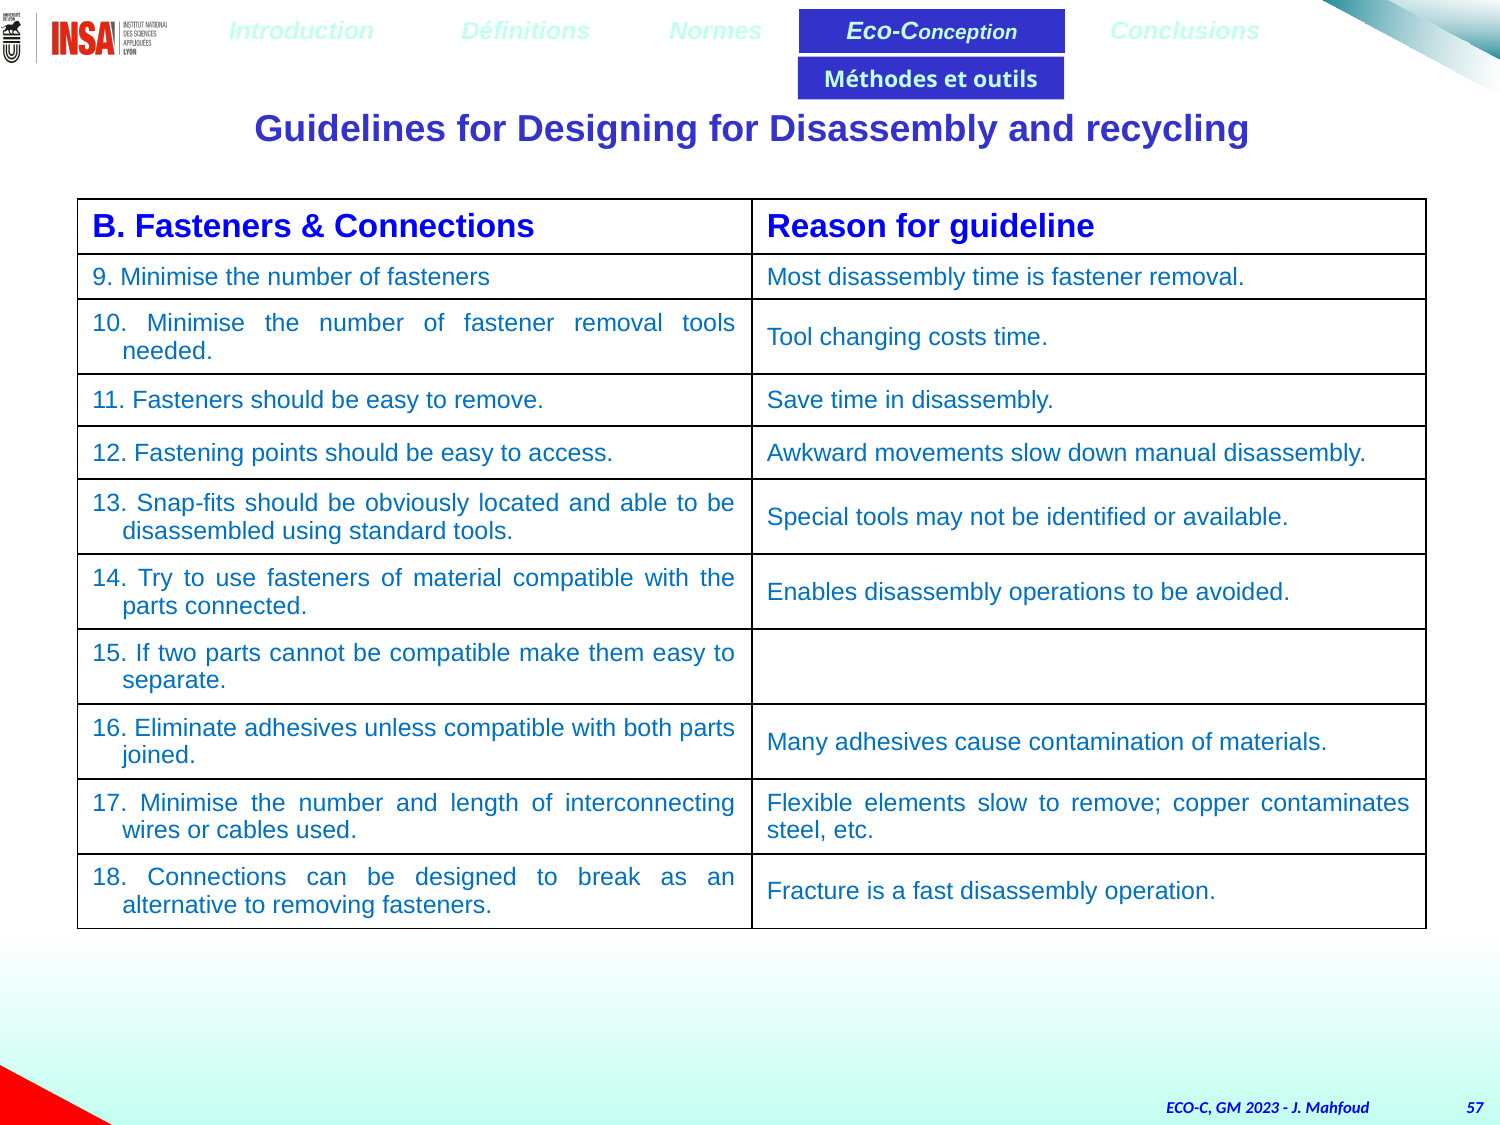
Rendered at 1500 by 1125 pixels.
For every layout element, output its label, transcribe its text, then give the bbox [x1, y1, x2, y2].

table_cell Fracture is a fast disassembly operation. [753, 855, 1425, 928]
table_header Conclusions [1065, 9, 1305, 53]
table_cell 9. Minimise the number of fasteners [78, 255, 751, 298]
table_cell Enables disassembly operations to be avoided. [753, 555, 1425, 628]
text_box Méthodes et outils [797, 56, 1065, 96]
table_cell Save time in disassembly. [753, 375, 1425, 425]
table_cell [753, 630, 1425, 703]
table_header Introduction [184, 9, 419, 53]
table_cell Tool changing costs time. [753, 300, 1425, 373]
table_cell Many adhesives cause contamination of materials. [753, 705, 1425, 778]
table_header Reason for guideline [753, 200, 1425, 253]
table_header Normes [633, 9, 799, 53]
table_cell 16. Eliminate adhesives unless compatible with both parts joined. [78, 705, 751, 778]
table_header Eco-Conception [799, 9, 1065, 53]
table_header Définitions [419, 9, 633, 53]
text_box Guidelines for Designing for Disassembly and recycling [192, 96, 1313, 158]
table_cell 12. Fastening points should be easy to access. [78, 427, 751, 478]
table_cell Most disassembly time is fastener removal. [753, 255, 1425, 298]
table_cell Flexible elements slow to remove; copper contaminates steel, etc. [753, 780, 1425, 853]
table_cell Awkward movements slow down manual disassembly. [753, 427, 1425, 478]
table_cell 11. Fasteners should be easy to remove. [78, 375, 751, 425]
table_header B. Fasteners & Connections [78, 200, 751, 253]
table_cell Special tools may not be identified or available. [753, 480, 1425, 553]
table_cell 18. Connections can be designed to break as an alternative to removing fasteners. [78, 855, 751, 928]
table_cell 17. Minimise the number and length of interconnecting wires or cables used. [78, 780, 751, 853]
table_cell 15. If two parts cannot be compatible make them easy to separate. [78, 630, 751, 703]
table_cell 10. Minimise the number of fastener removal tools needed. [78, 300, 751, 373]
table_cell 14. Try to use fasteners of material compatible with the parts connected. [78, 555, 751, 628]
table_cell 13. Snap-fits should be obviously located and able to be disassembled using standard tools. [78, 480, 751, 553]
